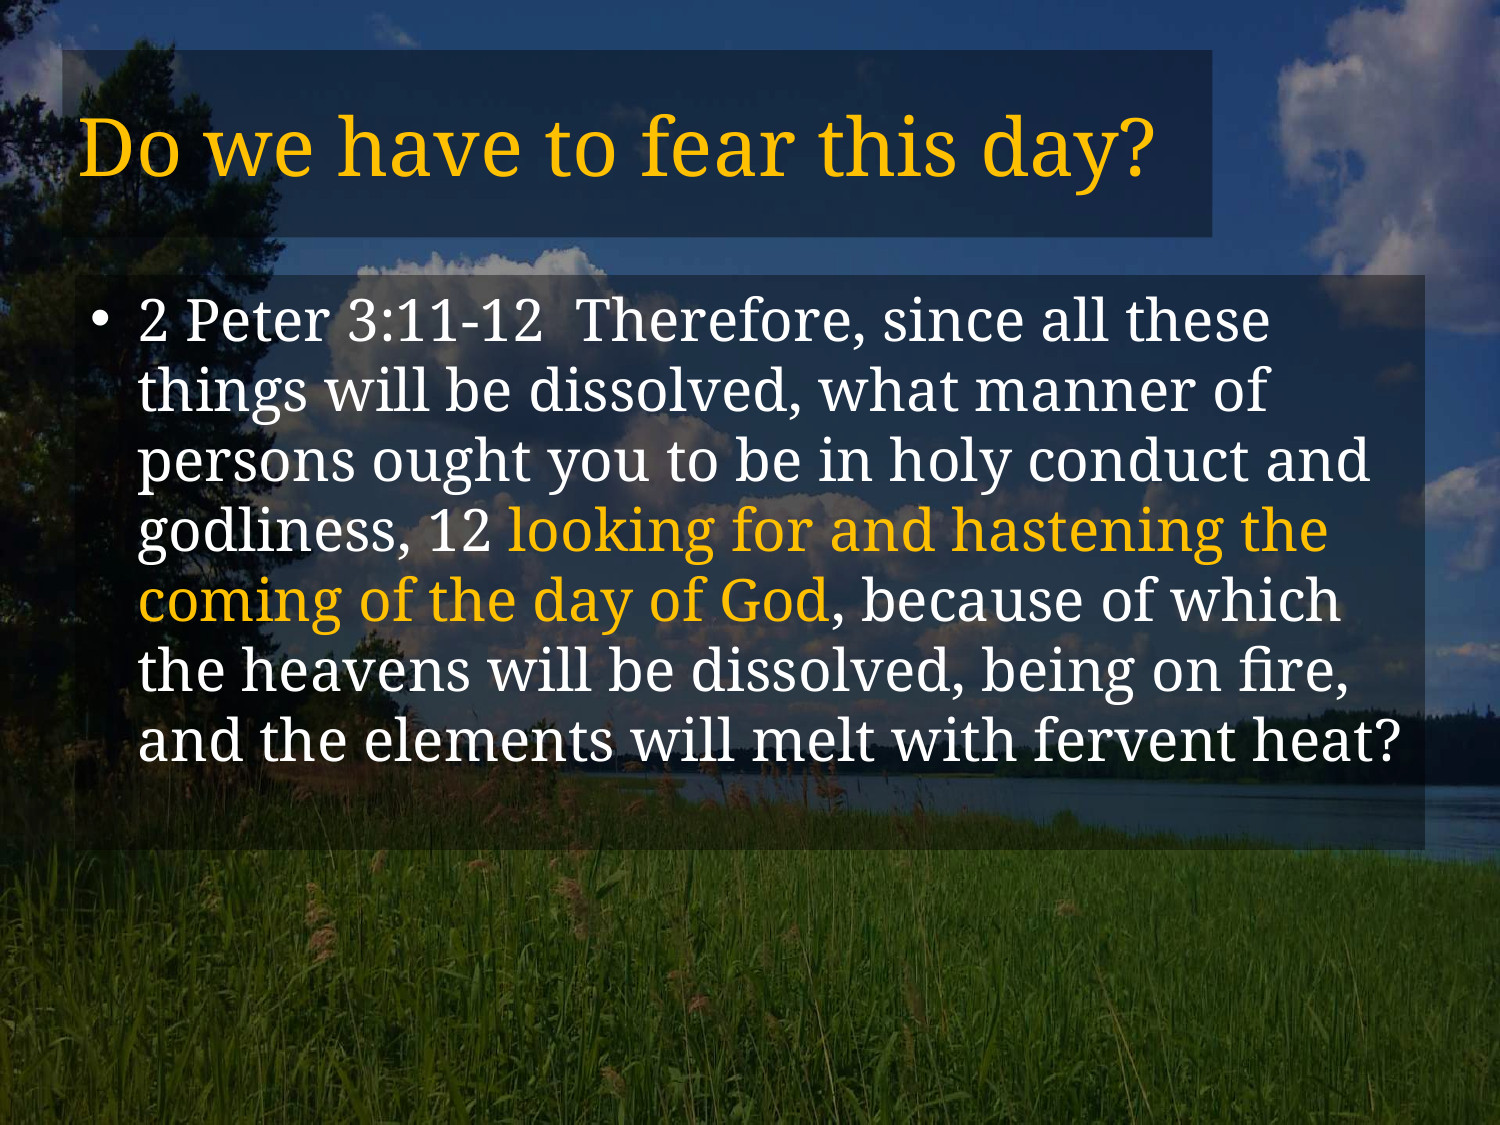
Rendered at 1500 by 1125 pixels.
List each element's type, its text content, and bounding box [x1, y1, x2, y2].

picture [0, 0, 1500, 1125]
list 2 Peter 3:11-12 Therefore, since all these things will be dissolved, what manner of persons ought you to be in holy conduct and godliness, 12 looking for and hastening the coming of the day of God, because of which the heavens will be dissolved, being on fire, and the elements will melt with fervent heat? [75, 275, 1425, 850]
title Do we have to fear this day? [62, 50, 1213, 238]
